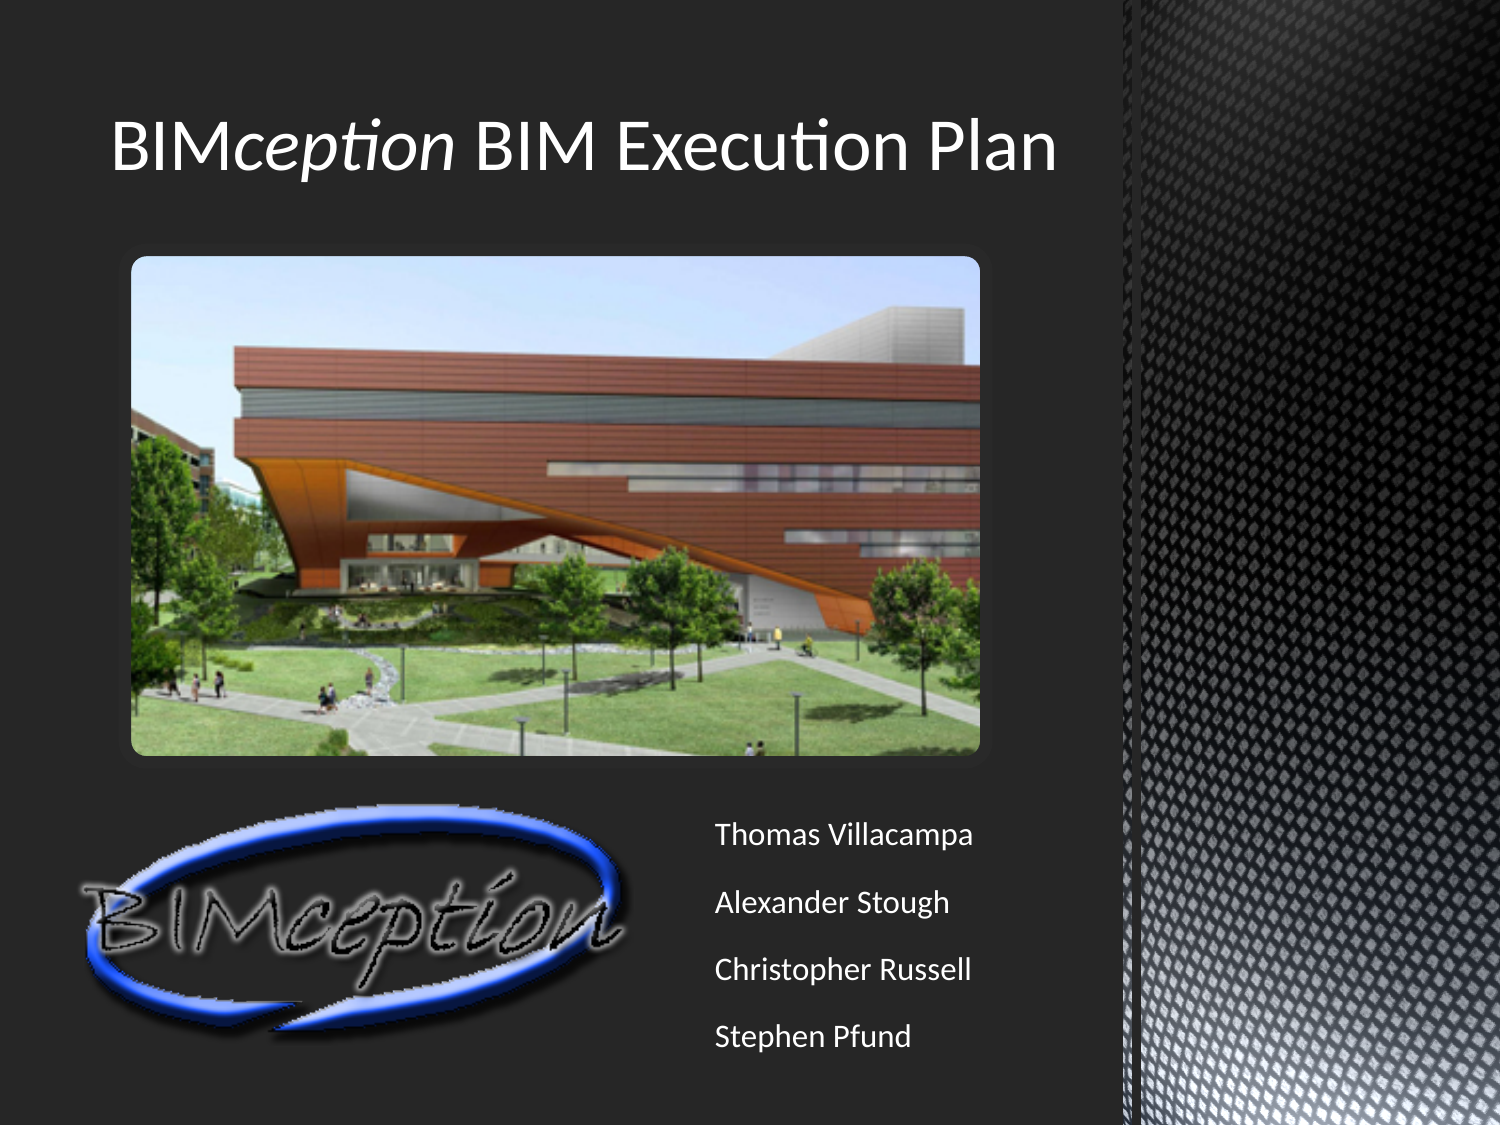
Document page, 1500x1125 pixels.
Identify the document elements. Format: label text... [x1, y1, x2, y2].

picture [124, 249, 987, 763]
picture [62, 779, 645, 1063]
picture [1123, 0, 1500, 1125]
title BIMception BIM Execution Plan [75, 87, 1075, 200]
text_box Thomas Villacampa Alexander Stough Christopher Russell Stephen Pfund [699, 776, 1138, 1063]
